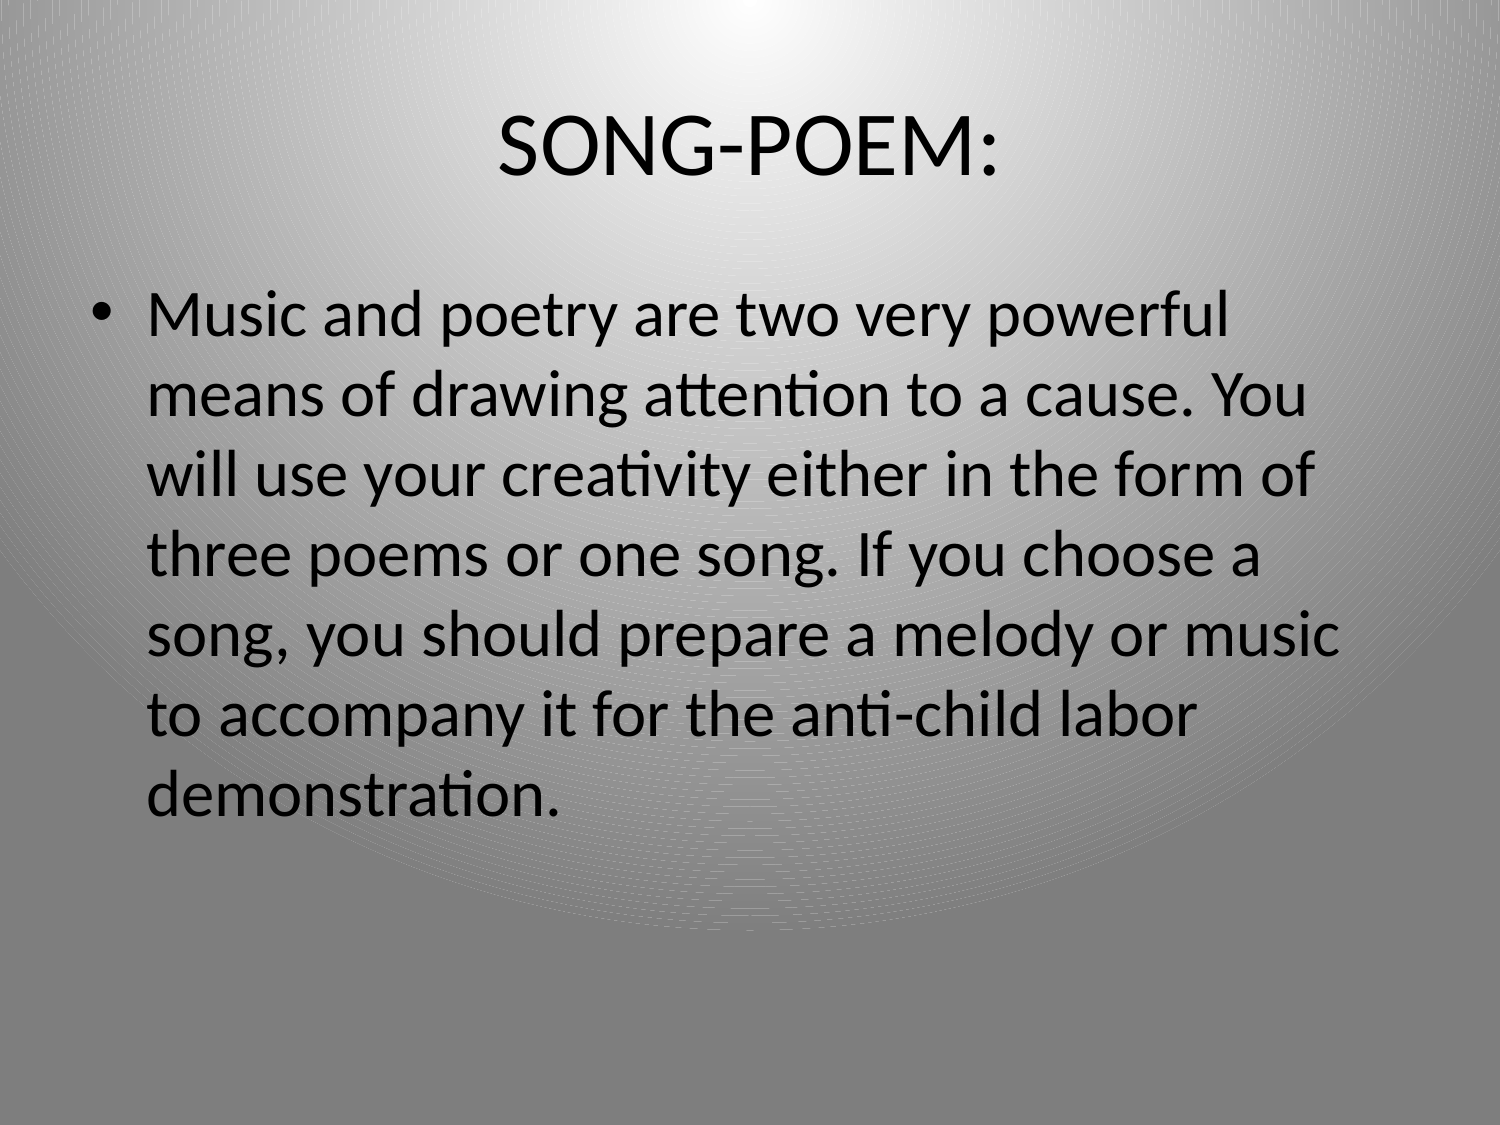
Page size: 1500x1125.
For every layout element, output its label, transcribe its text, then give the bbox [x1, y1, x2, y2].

list Music and poetry are two very powerful means of drawing attention to a cause. You will use your creativity either in the form of three poems or one song. If you choose a song, you should prepare a melody or music to accompany it for the anti-child labor demonstration. [75, 262, 1425, 1005]
title SONG-POEM: [75, 45, 1425, 233]
